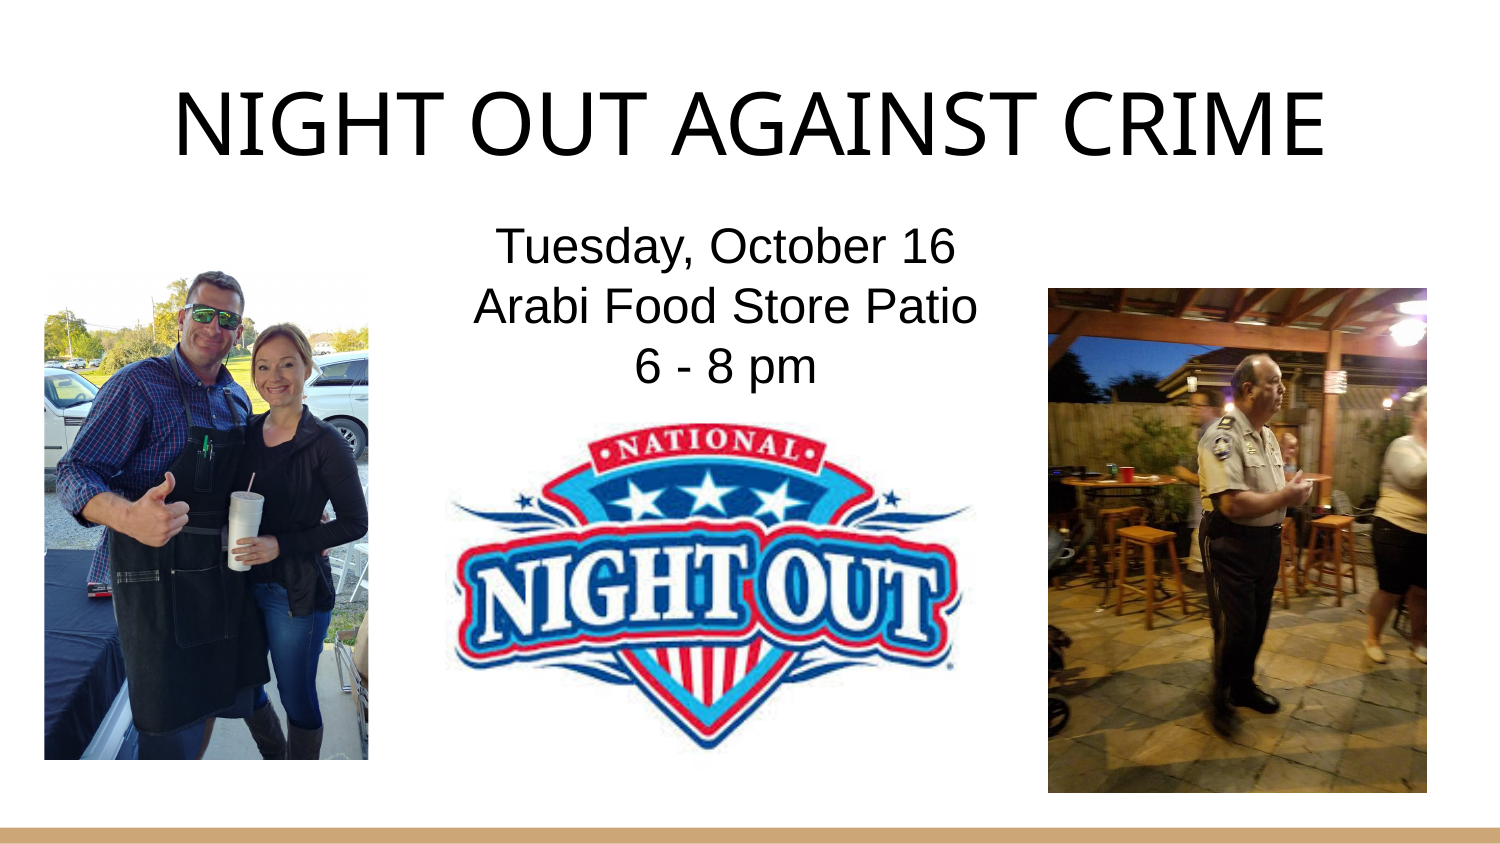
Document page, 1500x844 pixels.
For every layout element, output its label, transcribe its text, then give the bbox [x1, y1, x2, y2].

title NIGHT OUT AGAINST CRIME [50, 51, 1450, 189]
picture [43, 265, 369, 760]
picture [1047, 287, 1427, 793]
picture [445, 421, 1007, 809]
text_box Tuesday, October 16 Arabi Food Store Patio 6 - 8 pm [356, 198, 1096, 409]
